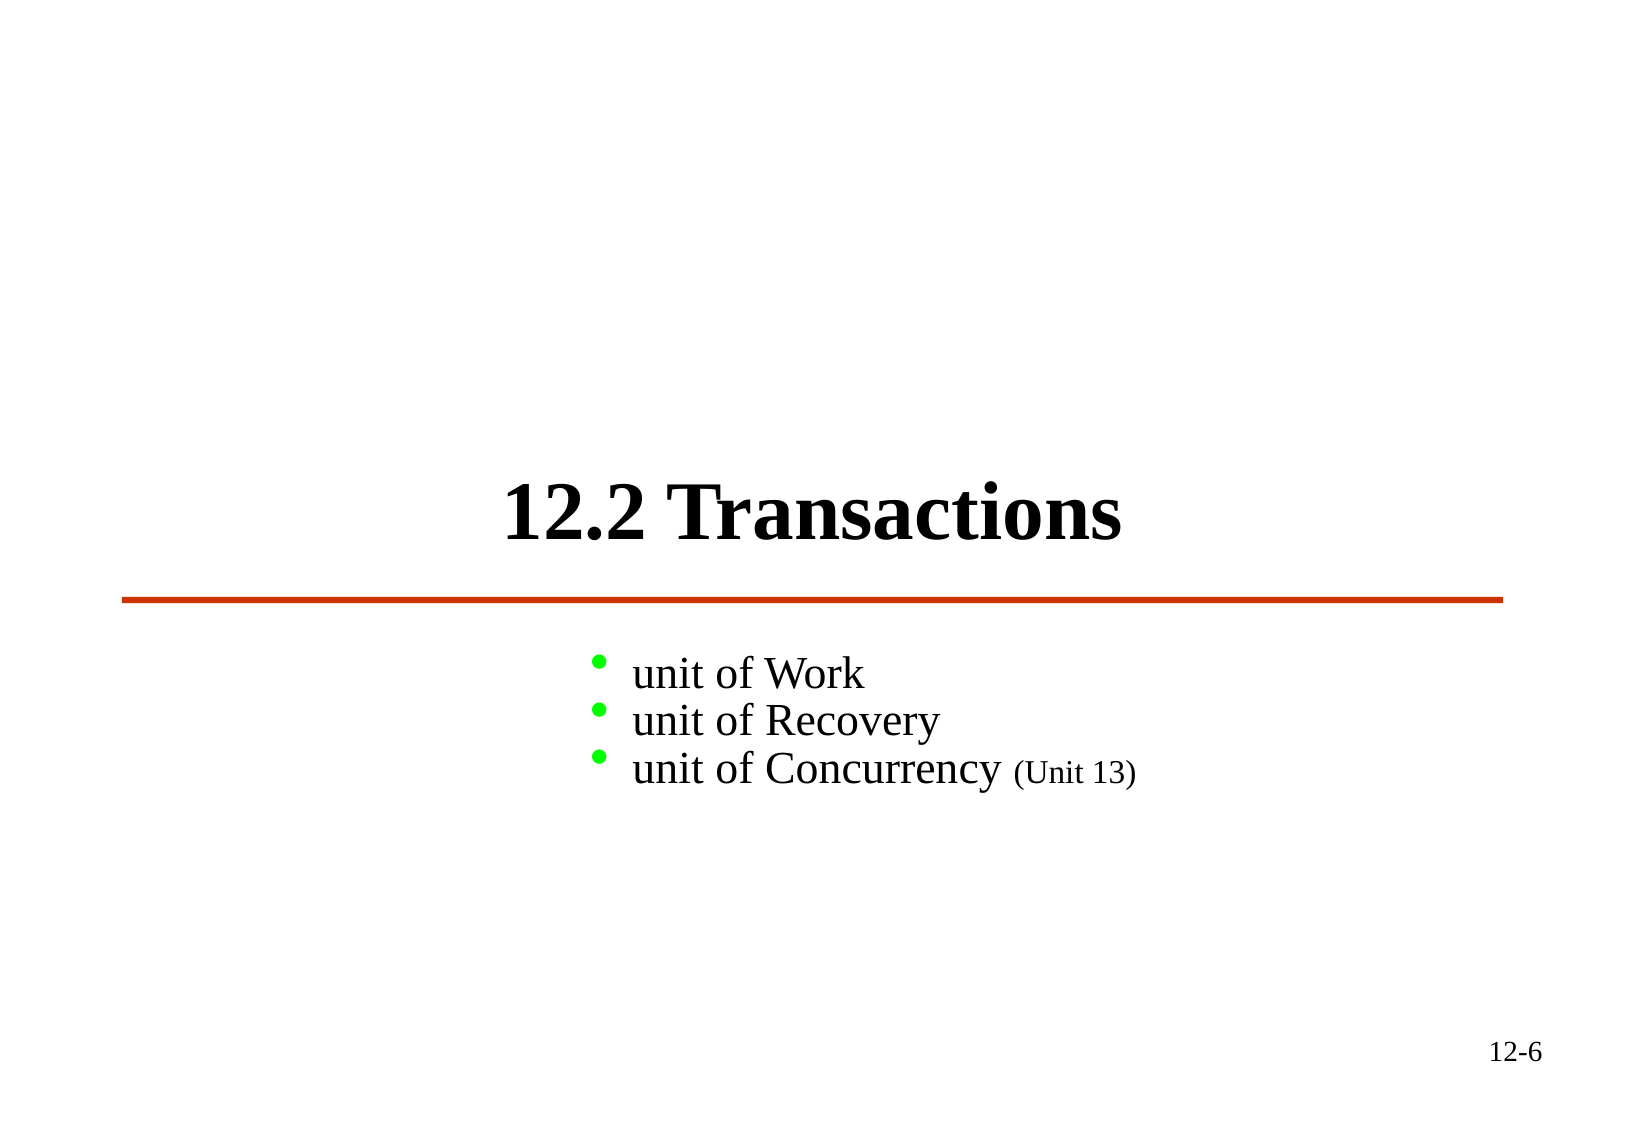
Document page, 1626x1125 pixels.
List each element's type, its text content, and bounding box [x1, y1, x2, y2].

title 12.2 Transactions [121, 412, 1504, 600]
subtitle unit of Work unit of Recovery unit of Concurrency (Unit 13) [425, 650, 1350, 900]
slide_number 12-6 [1218, 1025, 1558, 1100]
